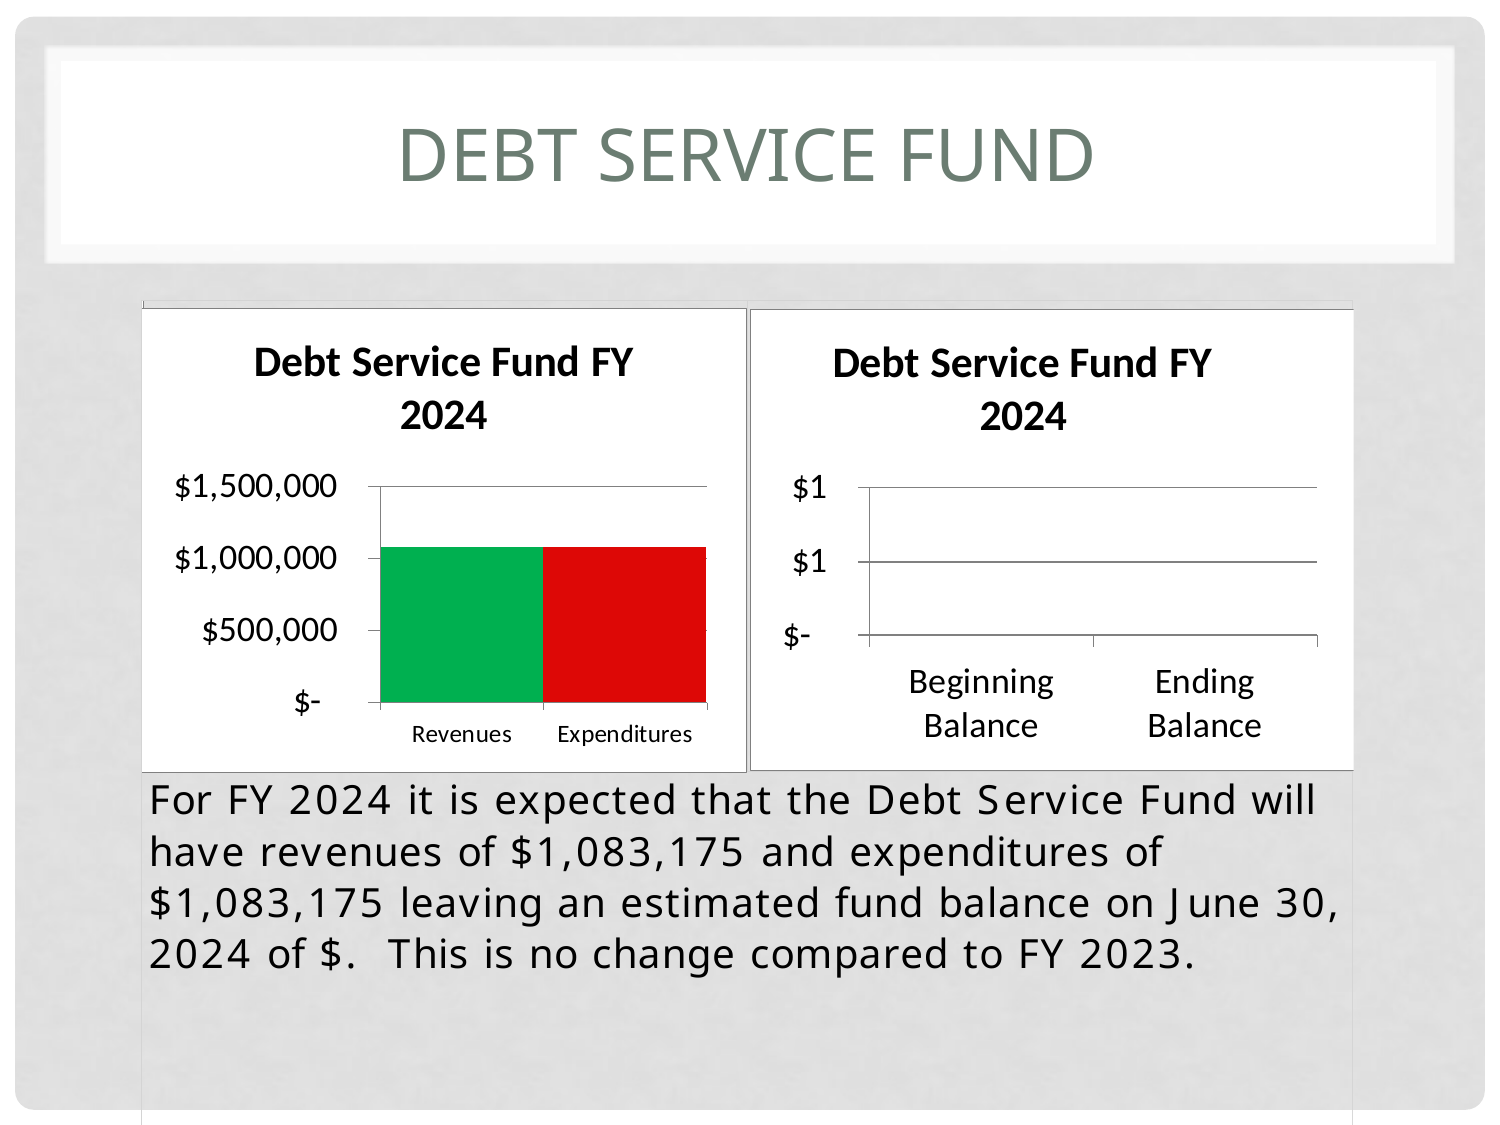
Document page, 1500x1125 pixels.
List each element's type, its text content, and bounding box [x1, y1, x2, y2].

picture [15, 16, 1485, 1110]
title Debt service fund [69, 66, 1425, 238]
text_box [140, 299, 1354, 1125]
